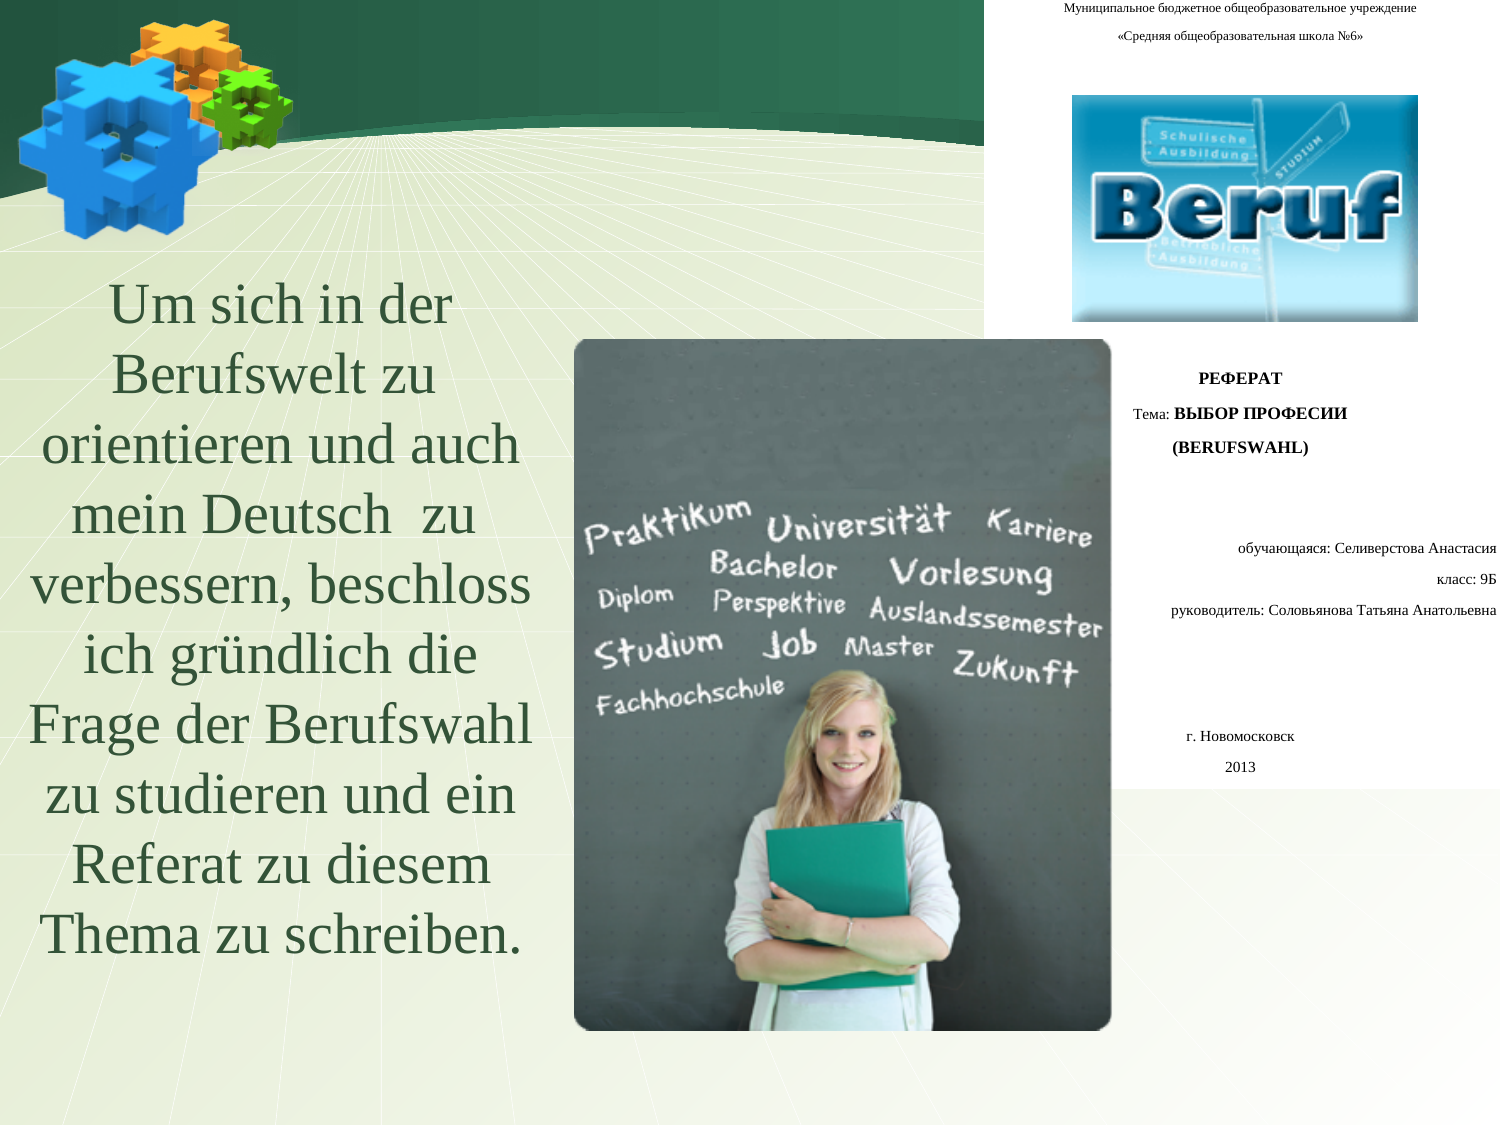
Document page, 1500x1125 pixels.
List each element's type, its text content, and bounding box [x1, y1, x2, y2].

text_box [984, 0, 1500, 790]
text_box Um sich in der Berufswelt zu orientieren und auch mein Deutsch zu verbessern, beschloss ich gründlich die Frage der Berufswahl zu studieren und ein Referat zu diesem Thema zu schreiben. [0, 257, 563, 1043]
picture [573, 339, 1114, 1031]
picture [0, 18, 300, 252]
